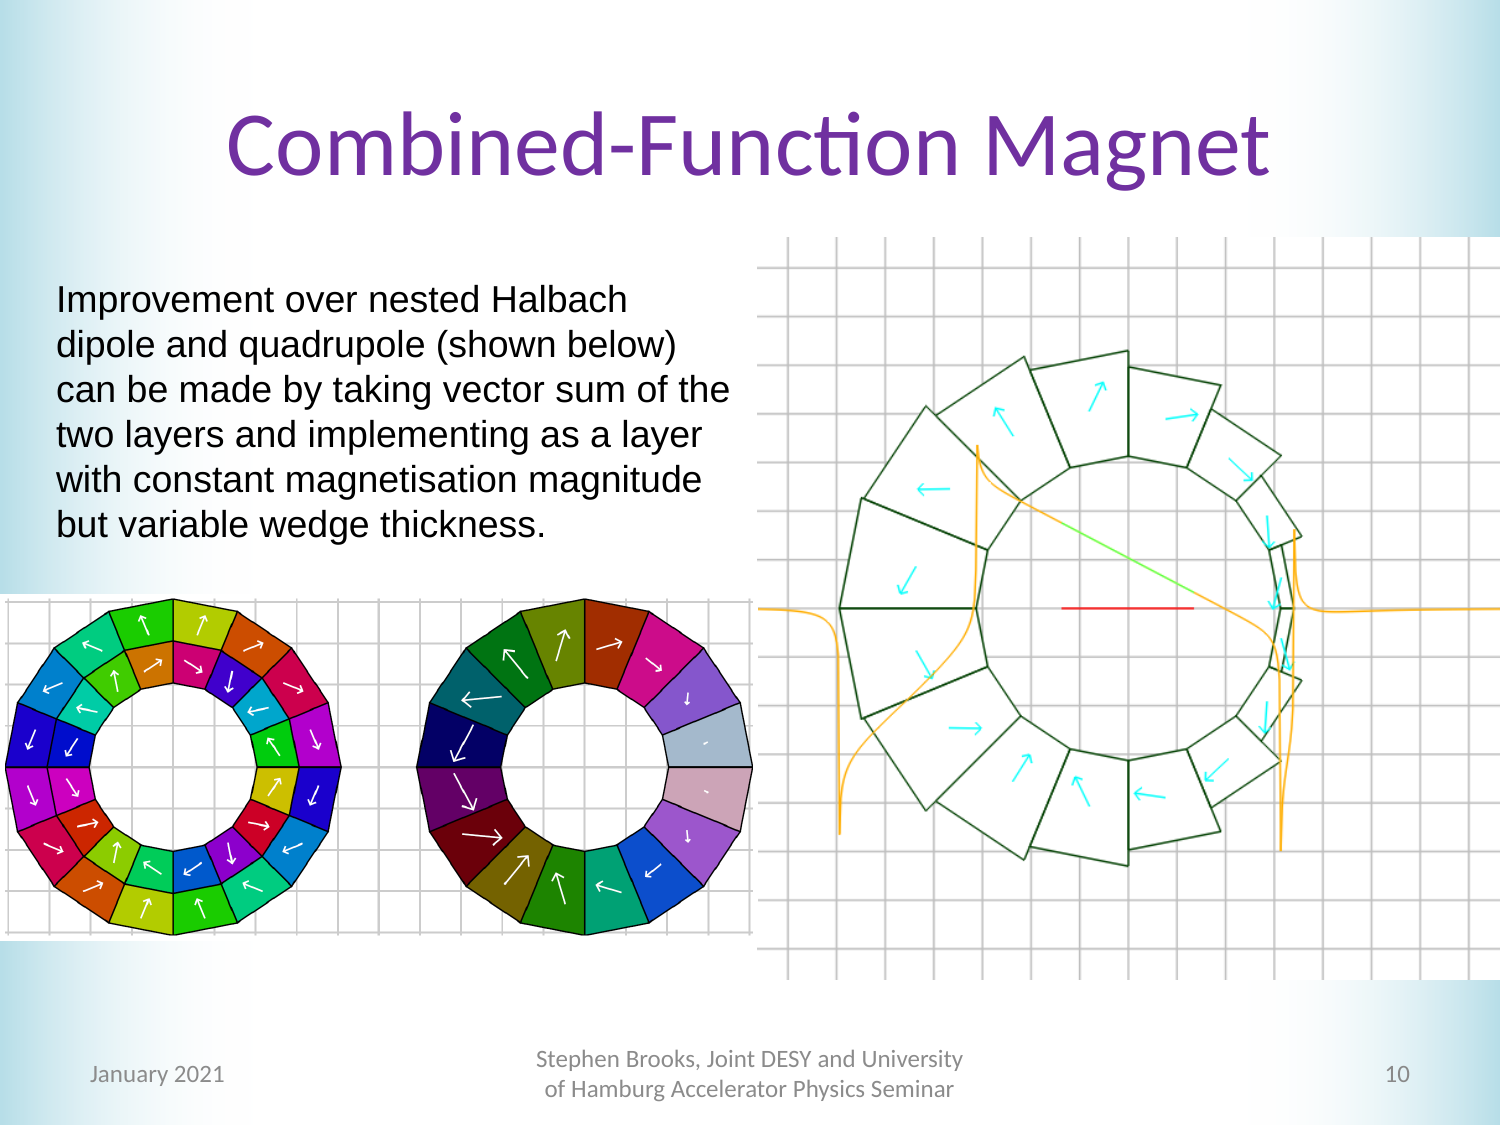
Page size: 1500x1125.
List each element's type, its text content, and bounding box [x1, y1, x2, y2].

title Combined-Function Magnet [75, 45, 1425, 233]
picture [0, 594, 758, 941]
footer Stephen Brooks, Joint DESY and University of Hamburg Accelerator Physics Seminar [512, 1042, 988, 1103]
slide_number 10 [1074, 1042, 1425, 1103]
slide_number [75, 1042, 425, 1103]
text_box Improvement over nested Halbach dipole and quadrupole (shown below) can be made by taking vector sum of the two layers and implementing as a layer with constant magnetisation magnitude but variable wedge thickness. [41, 267, 750, 552]
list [757, 236, 1500, 980]
